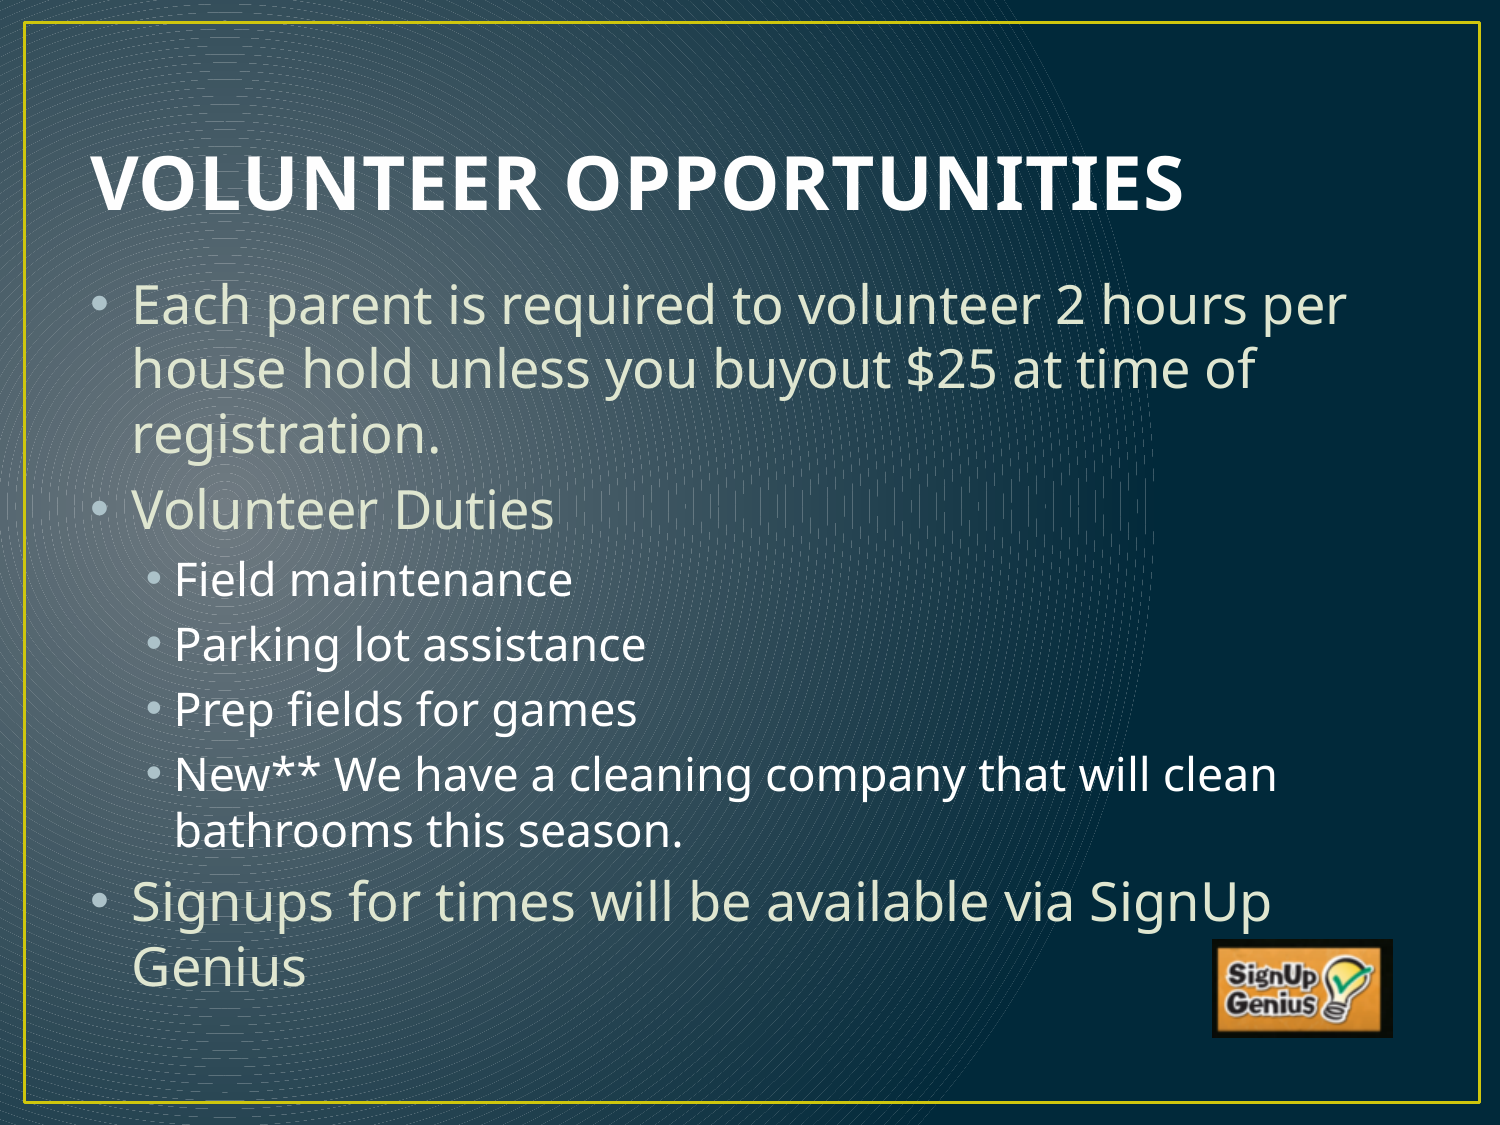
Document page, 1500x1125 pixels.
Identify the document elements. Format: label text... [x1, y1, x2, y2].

title VOLUNTEER OPPORTUNITIES [75, 45, 1425, 233]
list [1212, 938, 1393, 1038]
list Each parent is required to volunteer 2 hours per house hold unless you buyout $25 at time of registration. Volunteer Duties Field maintenance Parking lot assistance Prep fields for games New** We have a cleaning company that will clean bathrooms this season. Signups for times will be available via SignUp Genius [75, 262, 1425, 1005]
